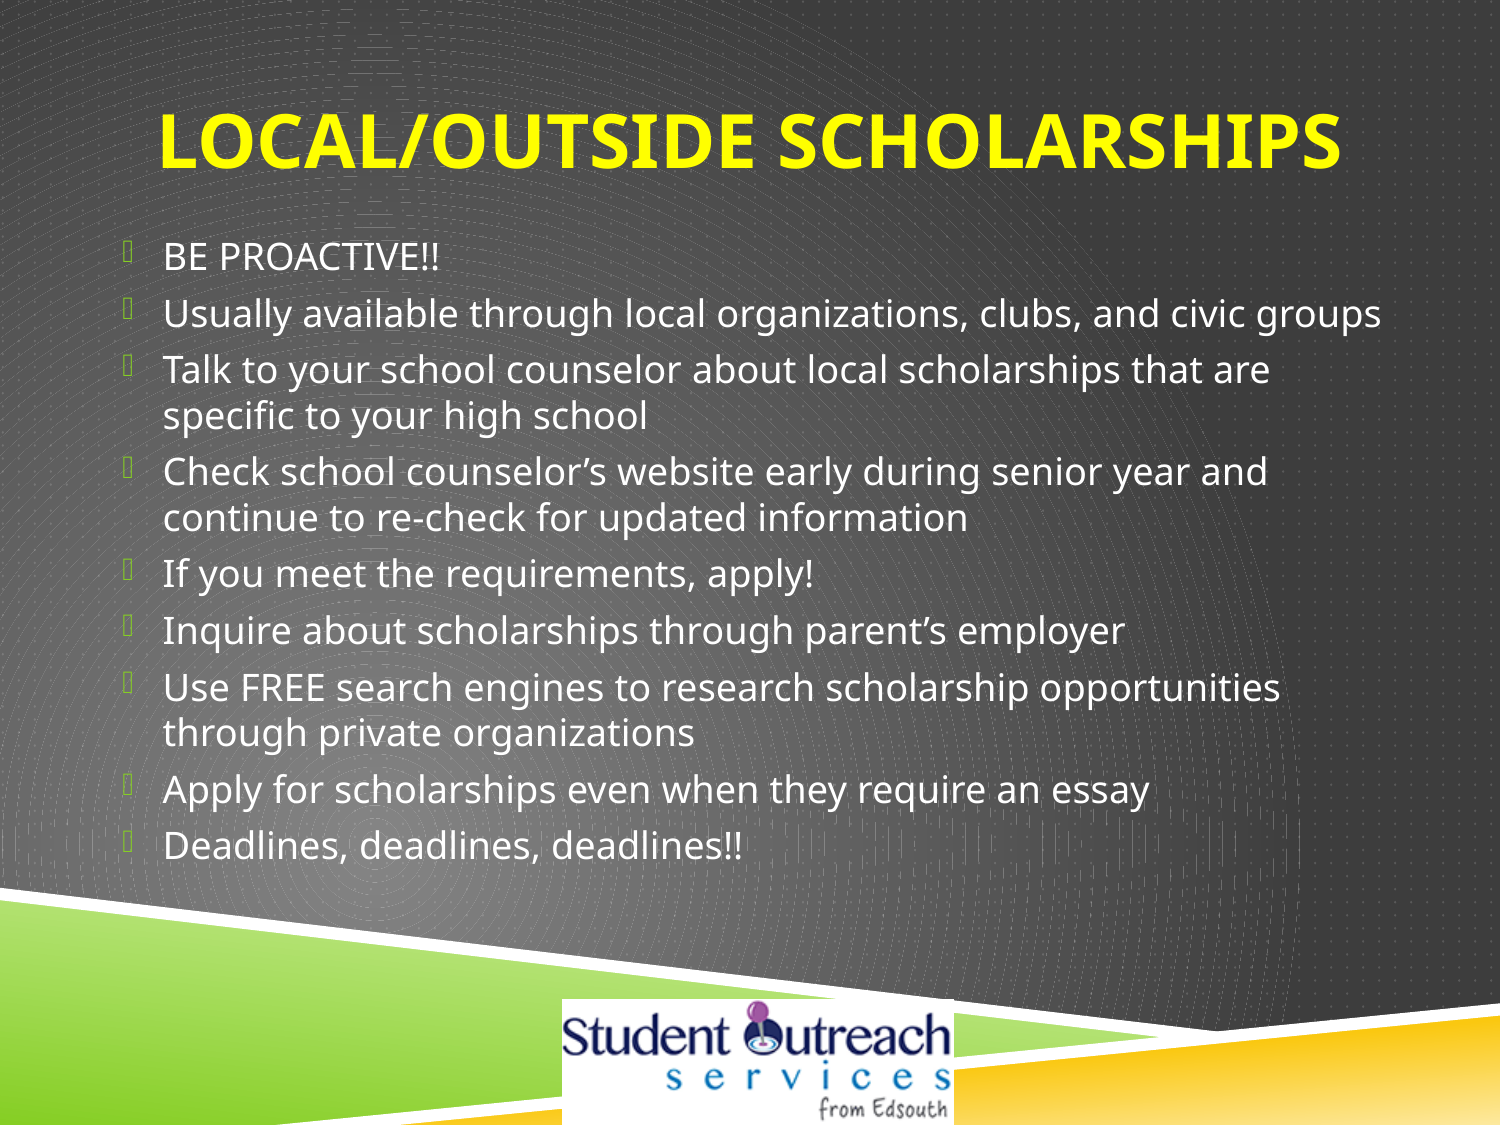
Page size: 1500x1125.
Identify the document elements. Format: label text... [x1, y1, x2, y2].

list BE PROACTIVE!! Usually available through local organizations, clubs, and civic groups Talk to your school counselor about local scholarships that are specific to your high school Check school counselor’s website early during senior year and continue to re-check for updated information If you meet the requirements, apply! Inquire about scholarships through parent’s employer Use FREE search engines to research scholarship opportunities through private organizations Apply for scholarships even when they require an essay Deadlines, deadlines, deadlines!! [112, 224, 1388, 875]
title LOCAL/OUTSIDE Scholarships [112, 45, 1388, 224]
picture [562, 999, 954, 1125]
